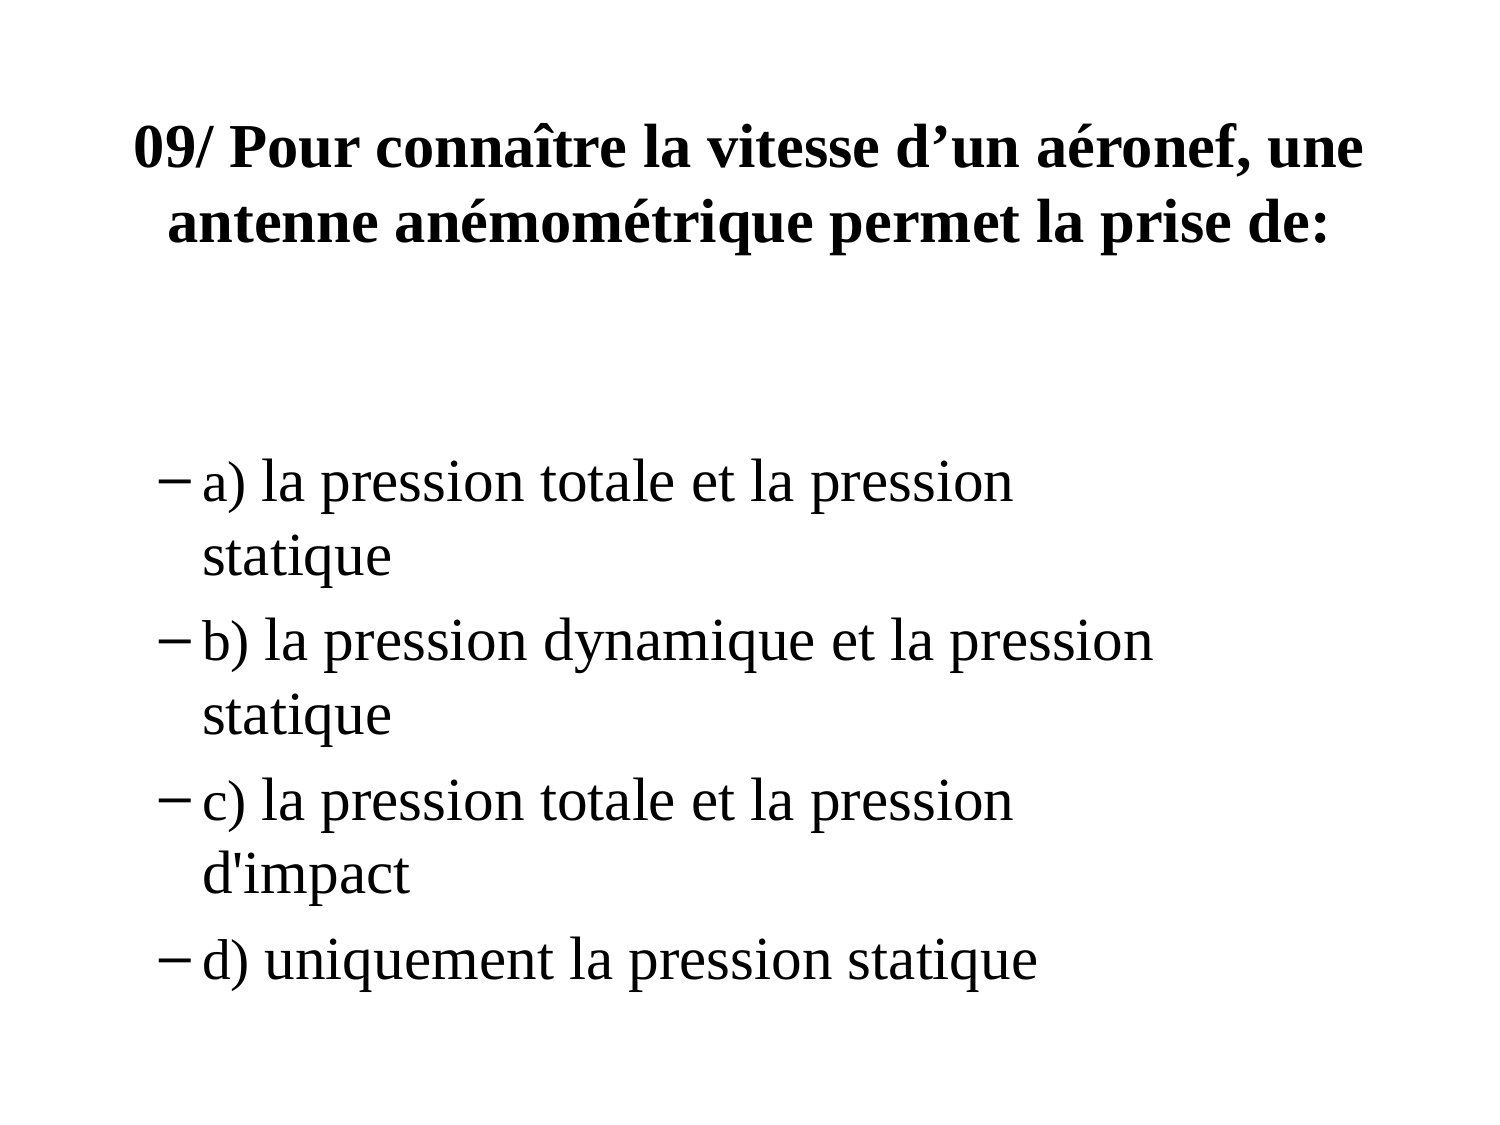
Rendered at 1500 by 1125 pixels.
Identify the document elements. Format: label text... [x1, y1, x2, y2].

title 09/ Pour connaître la vitesse d’un aéronef, une antenne anémométrique permet la prise de: [75, 45, 1425, 315]
list a) la pression totale et la pression statique b) la pression dynamique et la pression statique c) la pression totale et la pression d'impact d) uniquement la pression statique [75, 432, 1223, 1005]
